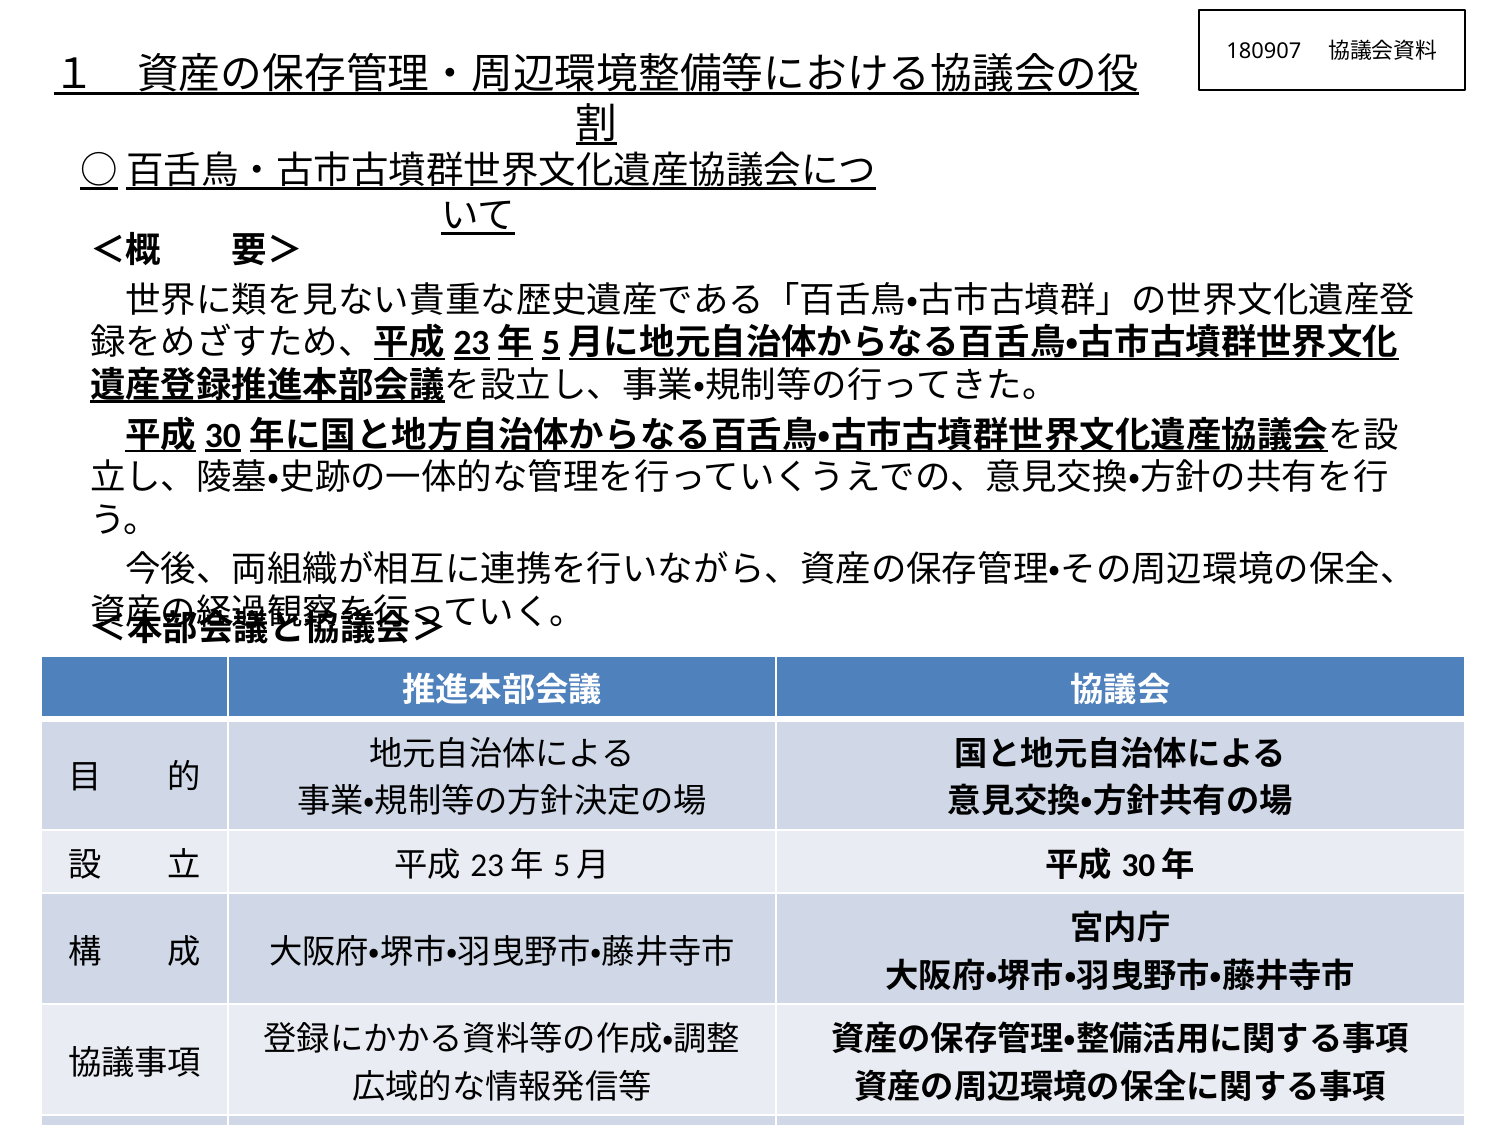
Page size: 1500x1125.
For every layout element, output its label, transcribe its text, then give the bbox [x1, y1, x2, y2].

table_header [42, 657, 227, 716]
title ○百舌鳥・古市古墳群世界文化遺産協議会について [53, 151, 904, 232]
table_cell 構 成 [42, 894, 227, 1003]
table_cell 地元自治体による 事業・規制等の方針決定の場 [229, 722, 775, 829]
table_cell 平成30年 [777, 831, 1464, 892]
table_cell 平成23年5月 [229, 831, 775, 892]
table_cell 登録にかかる資料等の作成・調整 広域的な情報発信等 [229, 1005, 775, 1114]
table_cell 国と地元自治体による 意見交換・方針共有の場 [777, 722, 1464, 829]
table_header 協議会 [777, 657, 1464, 716]
table_cell 学術検討 [42, 1116, 227, 1125]
table_header 推進本部会議 [229, 657, 775, 716]
table_cell 大阪府・堺市・羽曳野市・藤井寺市 [229, 894, 775, 1003]
table_cell 協議事項 [42, 1005, 227, 1114]
table_cell 設 立 [42, 831, 227, 892]
list ＜概 要＞ 世界に類を見ない貴重な歴史遺産である「百舌鳥・古市古墳群」の世界文化遺産登録をめざすため、平成23年5月に地元自治体からなる百舌鳥・古市古墳群世界文化遺産登録推進本部会議を設立し、事業・規制等の行ってきた。 平成30年に国と地方自治体からなる百舌鳥・古市古墳群世界文化遺産協議会を設立し、陵墓・史跡の一体的な管理を行っていくうえでの、意見交換・方針の共有を行う。 今後、両組織が相互に連携を行いながら、資産の保存管理・その周辺環境の保全、資産の経過観察を行っていく。 [75, 219, 1436, 598]
table_cell 宮内庁 大阪府・堺市・羽曳野市・藤井寺市 [777, 894, 1464, 1003]
table_cell 資産の保存管理・整備活用に関する事項 資産の周辺環境の保全に関する事項 [777, 1005, 1464, 1114]
table_cell 目 的 [42, 722, 227, 829]
table_cell 学術委員会（学識経験者） [777, 1116, 1464, 1125]
text_box 180907 協議会資料 [1198, 10, 1465, 90]
text_box ＜本部会議と協議会＞ [76, 597, 538, 655]
table_cell [229, 1116, 775, 1125]
text_box １ 資産の保存管理・周辺環境整備等における協議会の役割 [29, 56, 1164, 138]
